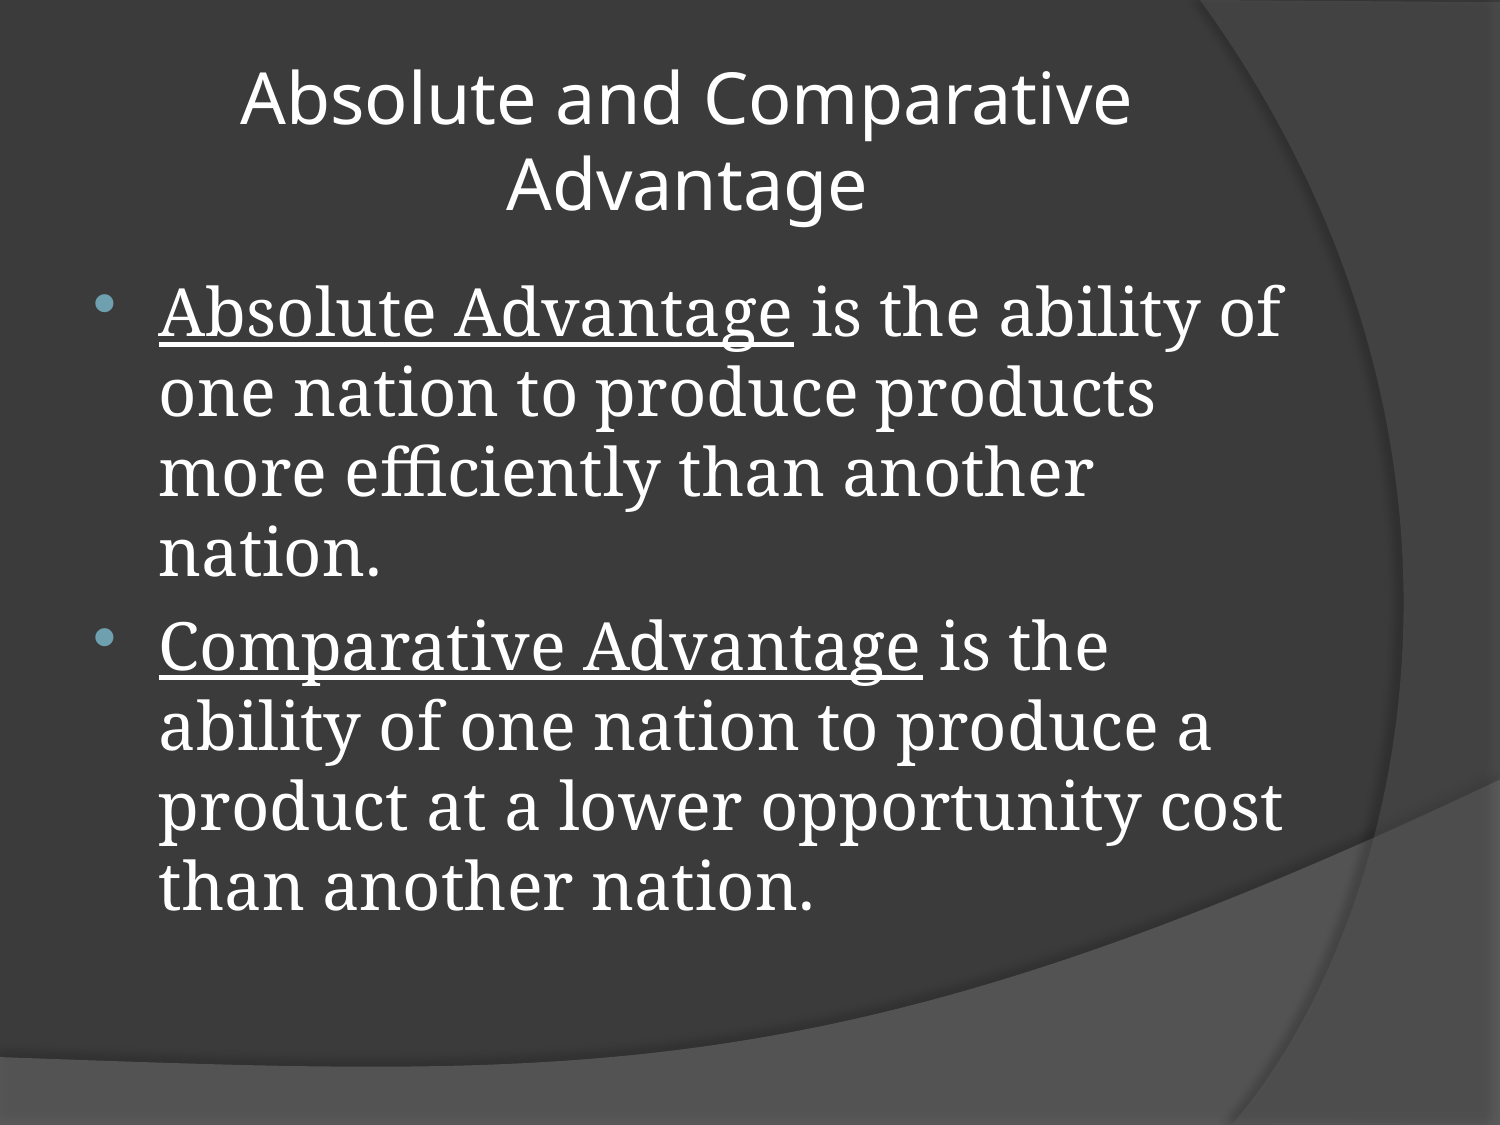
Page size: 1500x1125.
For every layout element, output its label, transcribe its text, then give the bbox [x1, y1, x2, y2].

title Absolute and Comparative Advantage [75, 45, 1300, 233]
list Absolute Advantage is the ability of one nation to produce products more efficiently than another nation. Comparative Advantage is the ability of one nation to produce a product at a lower opportunity cost than another nation. [75, 262, 1300, 1005]
